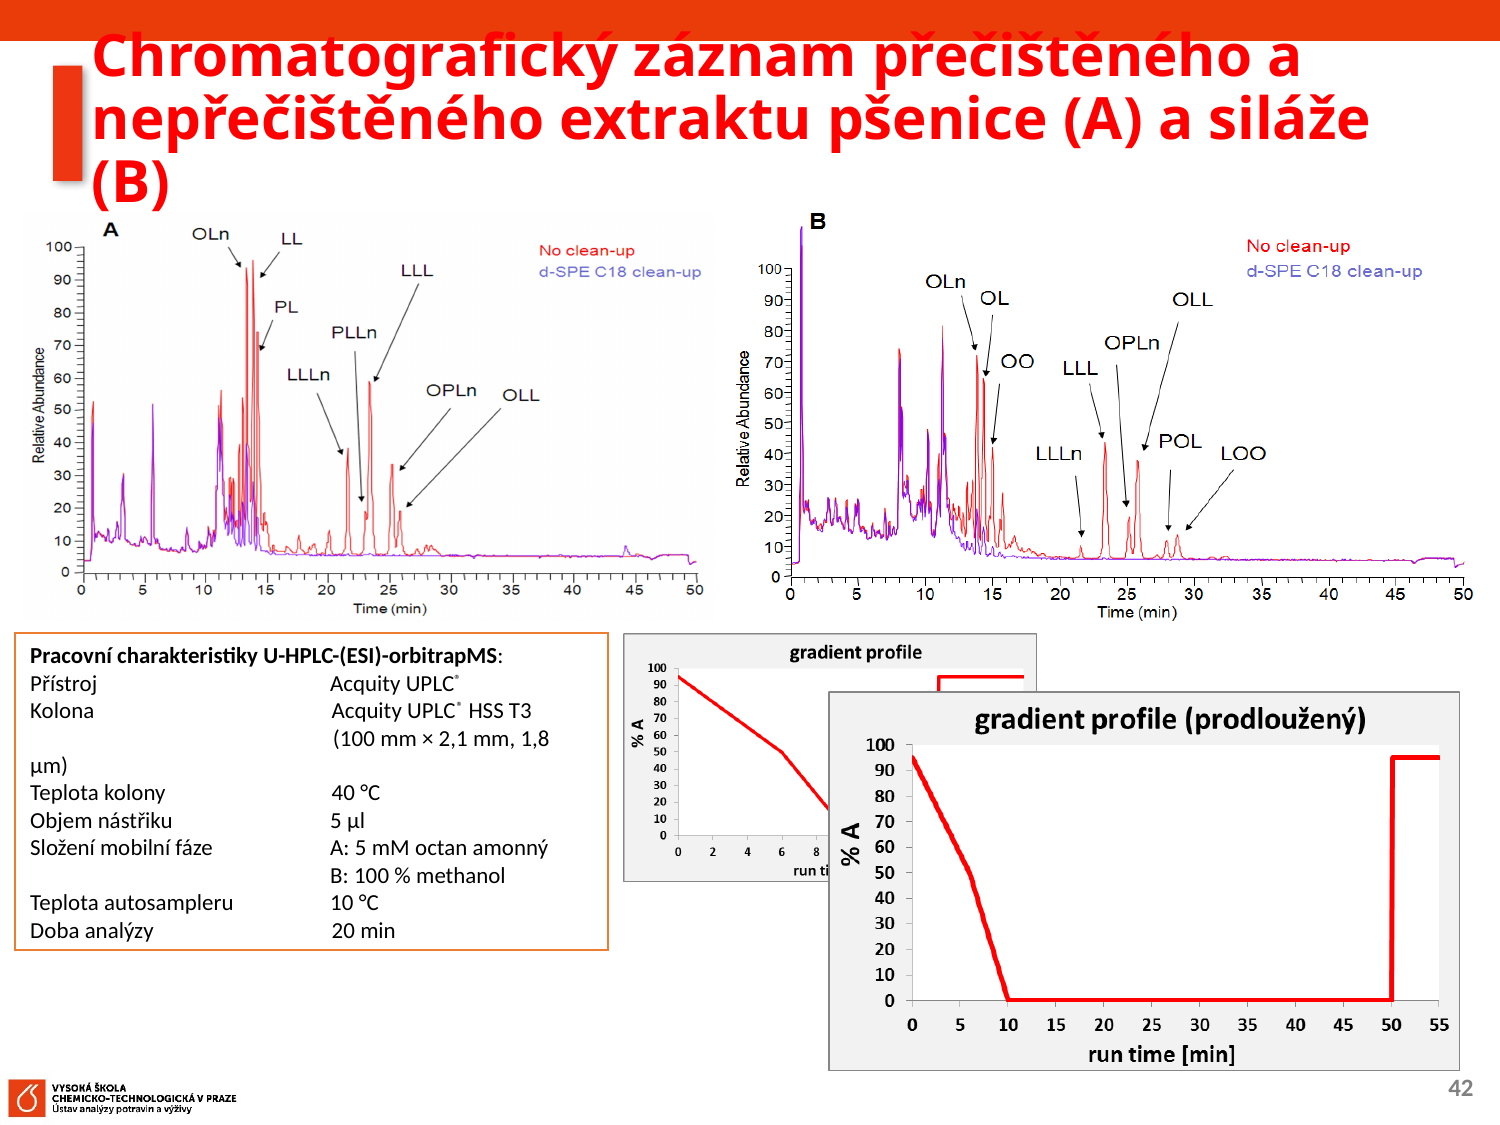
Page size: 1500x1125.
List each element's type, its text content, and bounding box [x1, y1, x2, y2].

picture [23, 212, 715, 622]
text_box Pracovní charakteristiky U-HPLC-(ESI)-orbitrapMS: Přístroj Acquity UPLC® Kolona Acquity UPLC® HSS T3 (100 mm × 2,1 mm, 1,8 µm) Teplota kolony 40 °C Objem nástřiku 5 μl Složení mobilní fáze A: 5 mM octan amonný B: 100 % methanol Teplota autosampleru 10 °C Doba analýzy 20 min [14, 632, 609, 951]
picture [726, 200, 1484, 622]
title Chromatografický záznam přečištěného a nepřečištěného extraktu pšenice (A) a siláže (B) [76, 42, 1442, 200]
picture [623, 633, 1460, 1072]
picture [0, 1071, 244, 1125]
